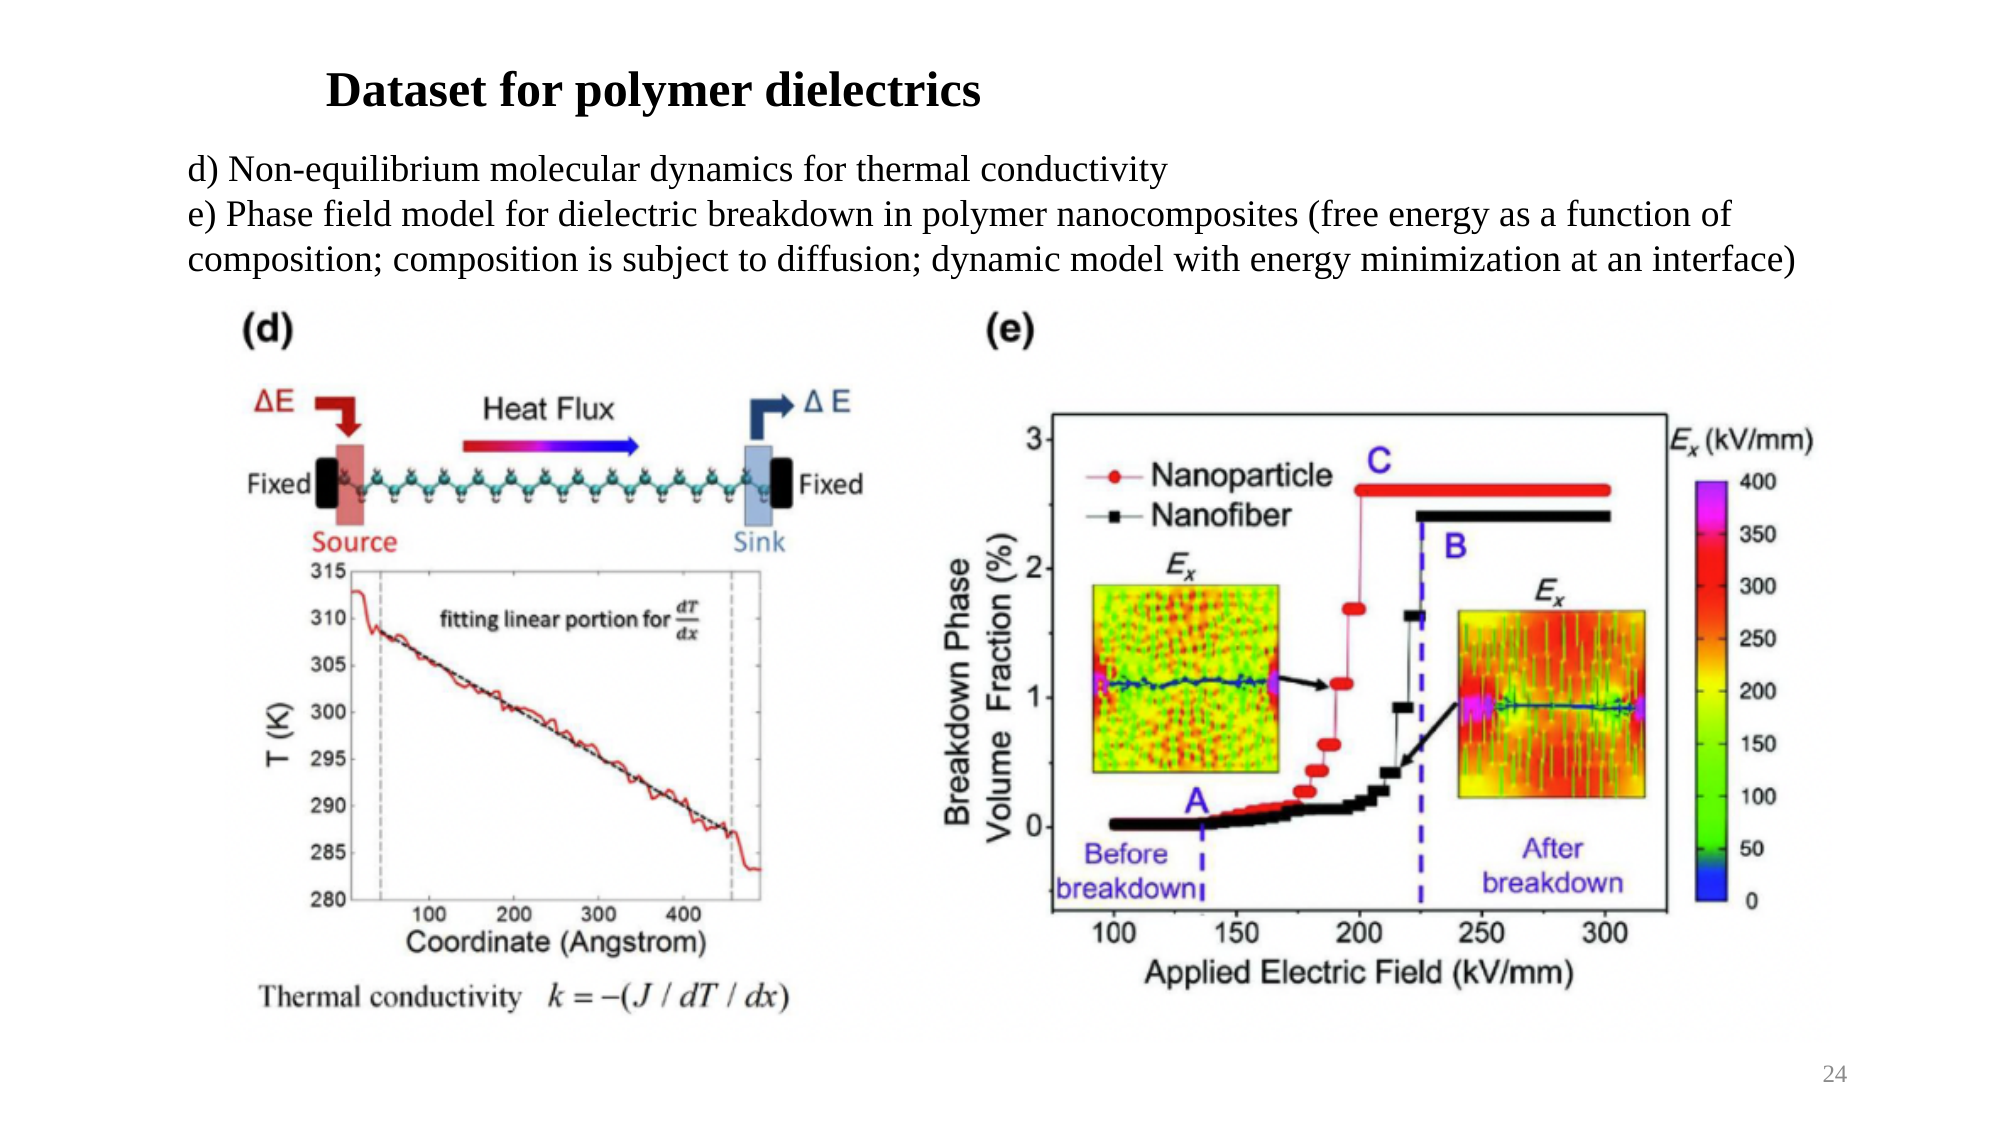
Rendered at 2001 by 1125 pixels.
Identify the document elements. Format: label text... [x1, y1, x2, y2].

text_box d) Non-equilibrium molecular dynamics for thermal conductivity e) Phase field model for dielectric breakdown in polymer nanocomposites (free energy as a function of composition; composition is subject to diffusion; dynamic model with energy minimization at an interface) [172, 136, 1884, 286]
slide_number 24 [1412, 1042, 1863, 1103]
picture [224, 299, 1832, 1043]
text_box Dataset for polymer dielectrics [310, 48, 997, 124]
